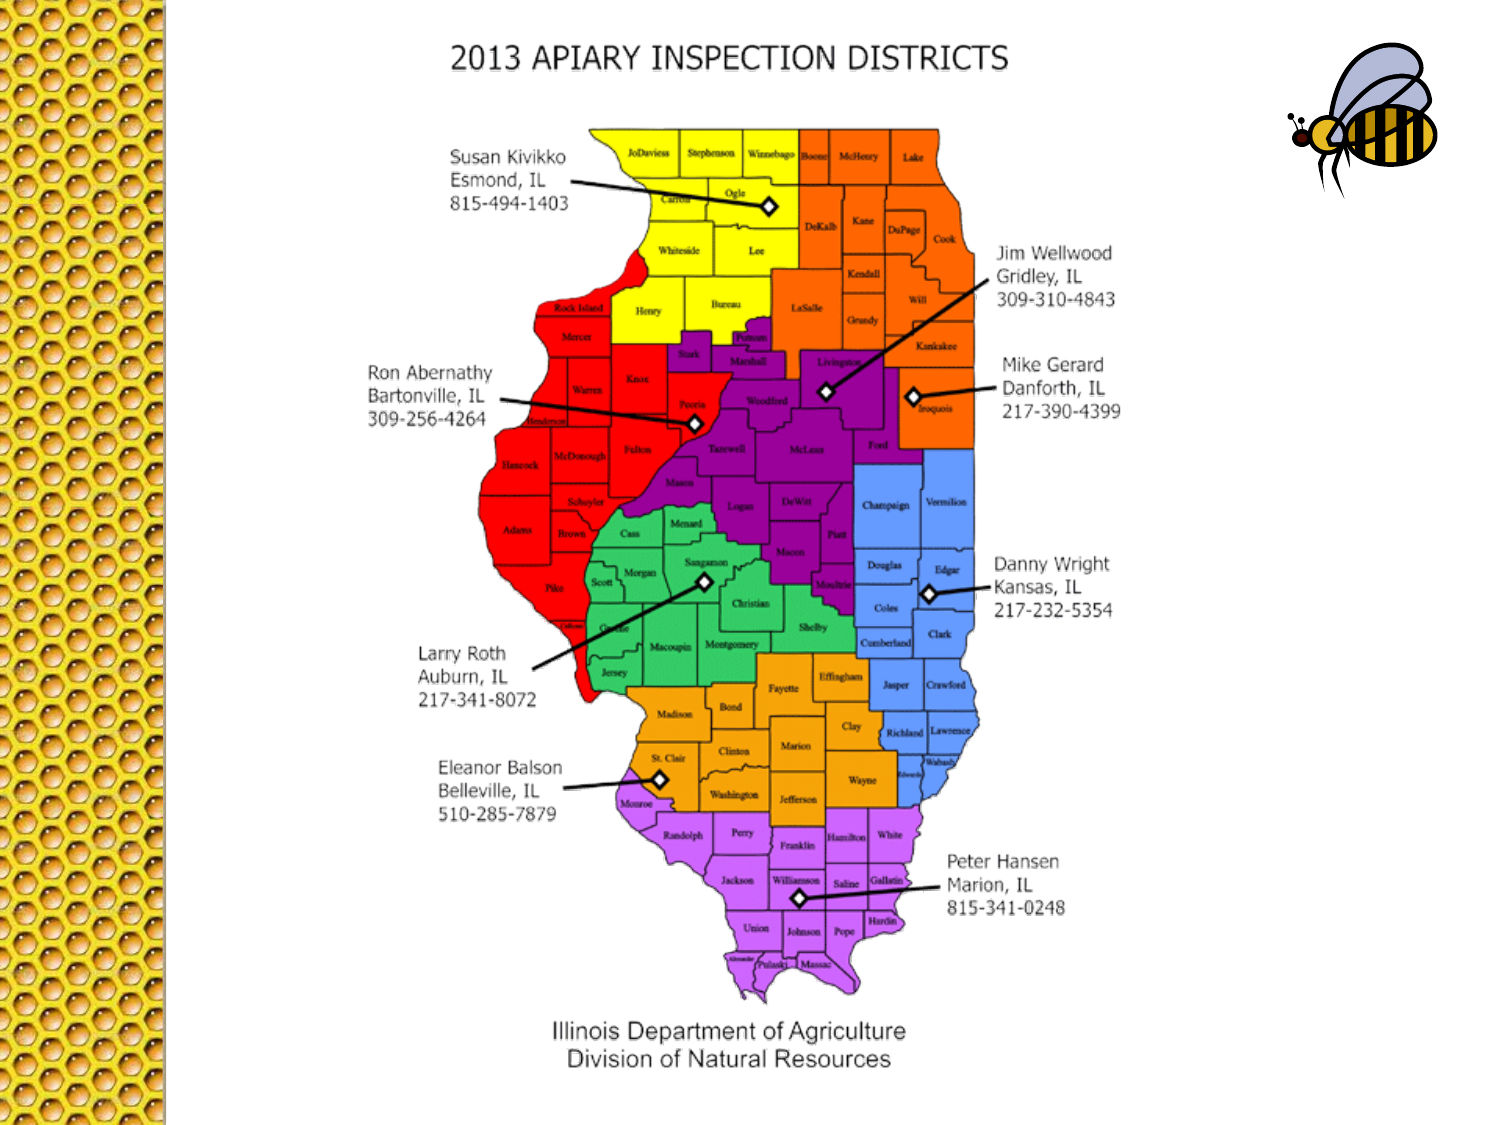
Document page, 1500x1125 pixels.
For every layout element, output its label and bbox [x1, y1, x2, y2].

picture [359, 37, 1141, 1088]
picture [0, 0, 163, 1125]
